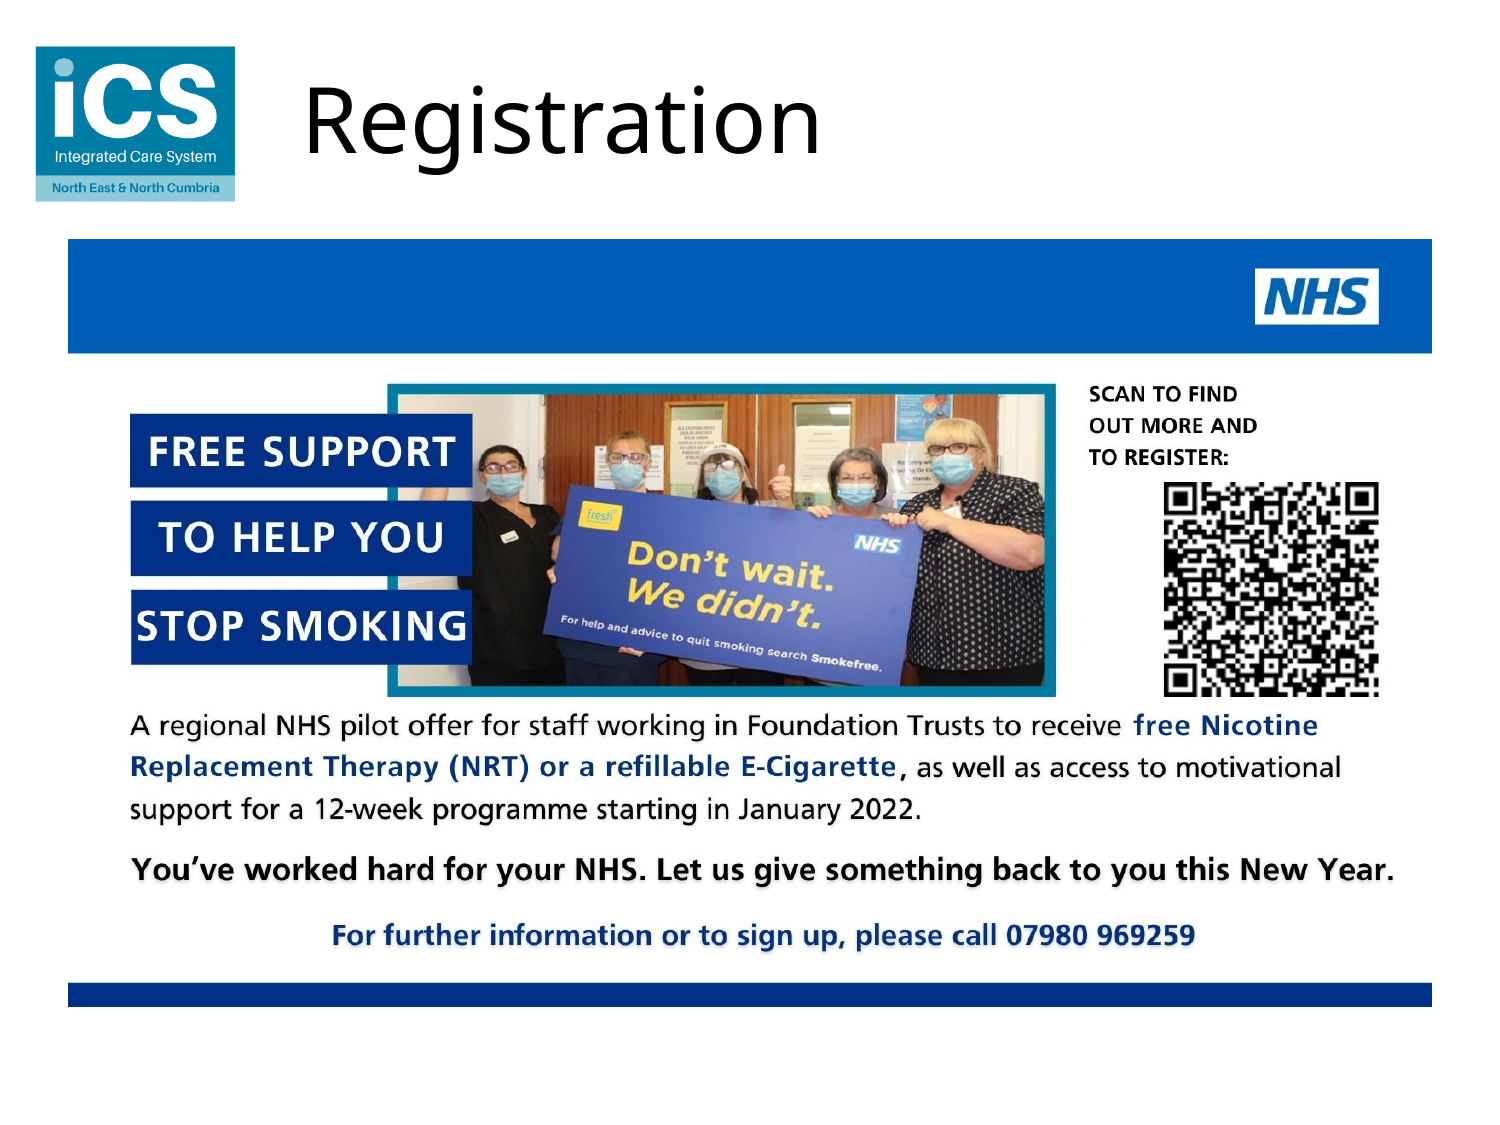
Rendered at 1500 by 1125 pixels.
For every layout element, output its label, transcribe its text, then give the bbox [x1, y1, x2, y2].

picture [68, 239, 1432, 1007]
title Registration [286, 44, 1397, 202]
picture [33, 44, 236, 205]
